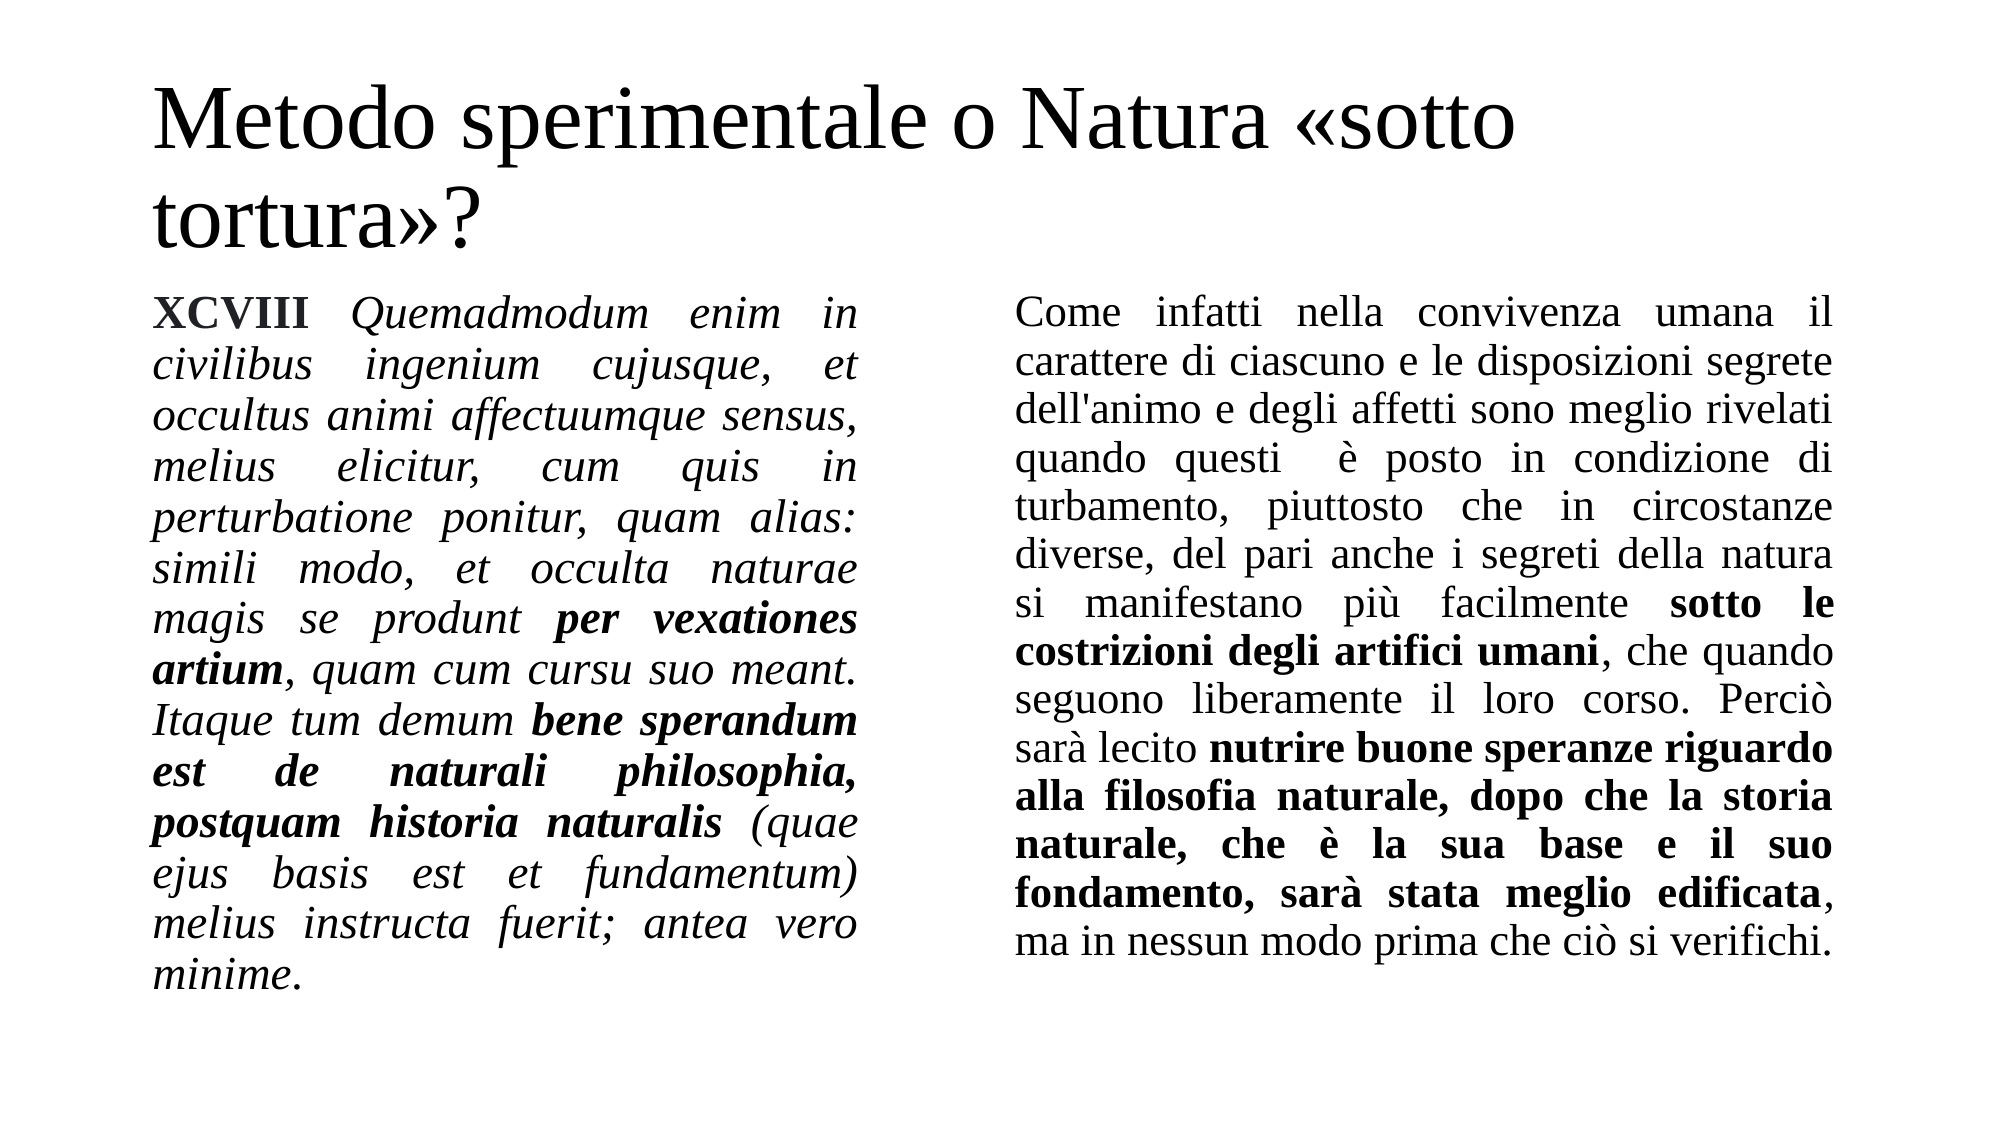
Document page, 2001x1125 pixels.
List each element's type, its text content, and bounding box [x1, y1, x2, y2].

list XCVIII Quemadmodum enim in civilibus ingenium cujusque, et occultus animi affectuumque sensus, melius elicitur, cum quis in perturbatione ponitur, quam alias: simili modo, et occulta naturae magis se produnt per vexationes artium, quam cum cursu suo meant. Itaque tum demum bene sperandum est de naturali philosophia, postquam historia naturalis (quae ejus basis est et fundamentum) melius instructa fuerit; antea vero minime. [137, 280, 874, 1012]
title Metodo sperimentale o Natura «sotto tortura»? [137, 59, 1863, 278]
list Come infatti nella convivenza umana il carattere di ciascuno e le disposizioni segrete dell'animo e degli affetti sono meglio rivelati quando questi è posto in condizione di turbamento, piuttosto che in circostanze diverse, del pari anche i segreti della natura si manifestano più facilmente sotto le costrizioni degli artifici umani, che quando seguono liberamente il loro corso. Perciò sarà lecito nutrire buone speranze riguardo alla filosofia naturale, dopo che la storia naturale, che è la sua base e il suo fondamento, sarà stata meglio edificata, ma in nessun modo prima che ciò si verifichi. [999, 280, 1850, 995]
